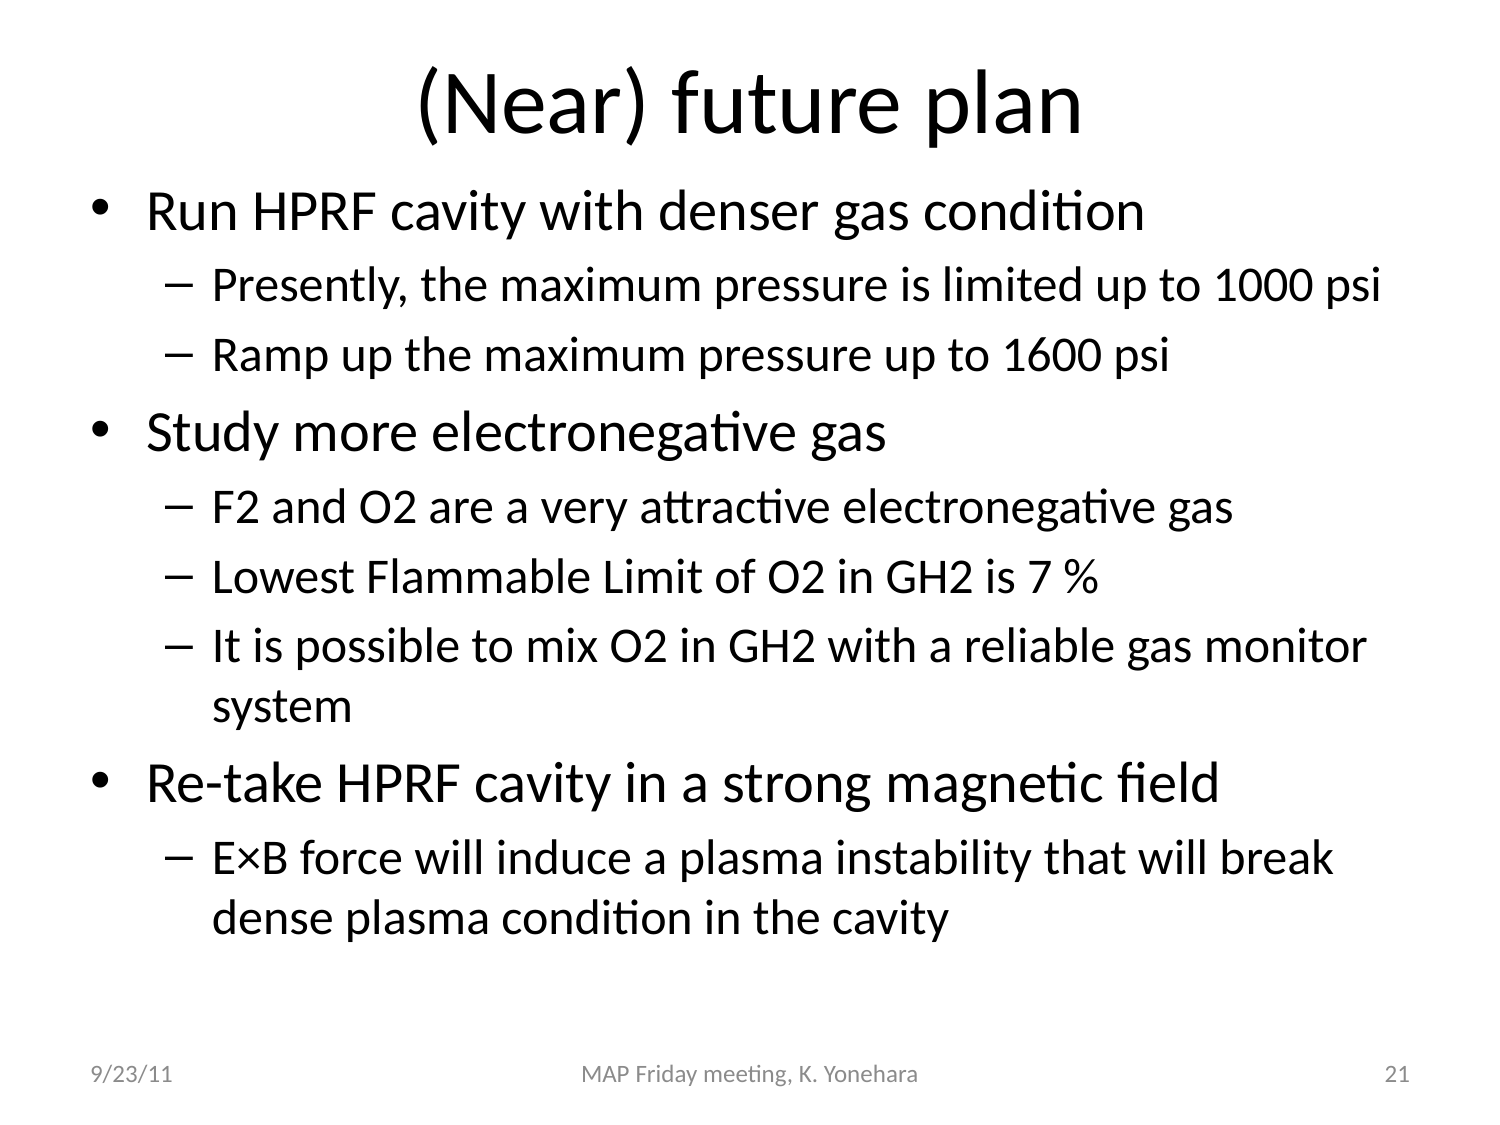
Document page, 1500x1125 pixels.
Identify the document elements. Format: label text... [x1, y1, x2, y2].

title (Near) future plan [75, 2, 1425, 164]
footer MAP Friday meeting, K. Yonehara [512, 1042, 988, 1103]
list Run HPRF cavity with denser gas condition Presently, the maximum pressure is limited up to 1000 psi Ramp up the maximum pressure up to 1600 psi Study more electronegative gas F2 and O2 are a very attractive electronegative gas Lowest Flammable Limit of O2 in GH2 is 7 % It is possible to mix O2 in GH2 with a reliable gas monitor system Re-take HPRF cavity in a strong magnetic field E×B force will induce a plasma instability that will break dense plasma condition in the cavity [75, 164, 1425, 1005]
slide_number 21 [1074, 1042, 1425, 1103]
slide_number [75, 1042, 425, 1103]
